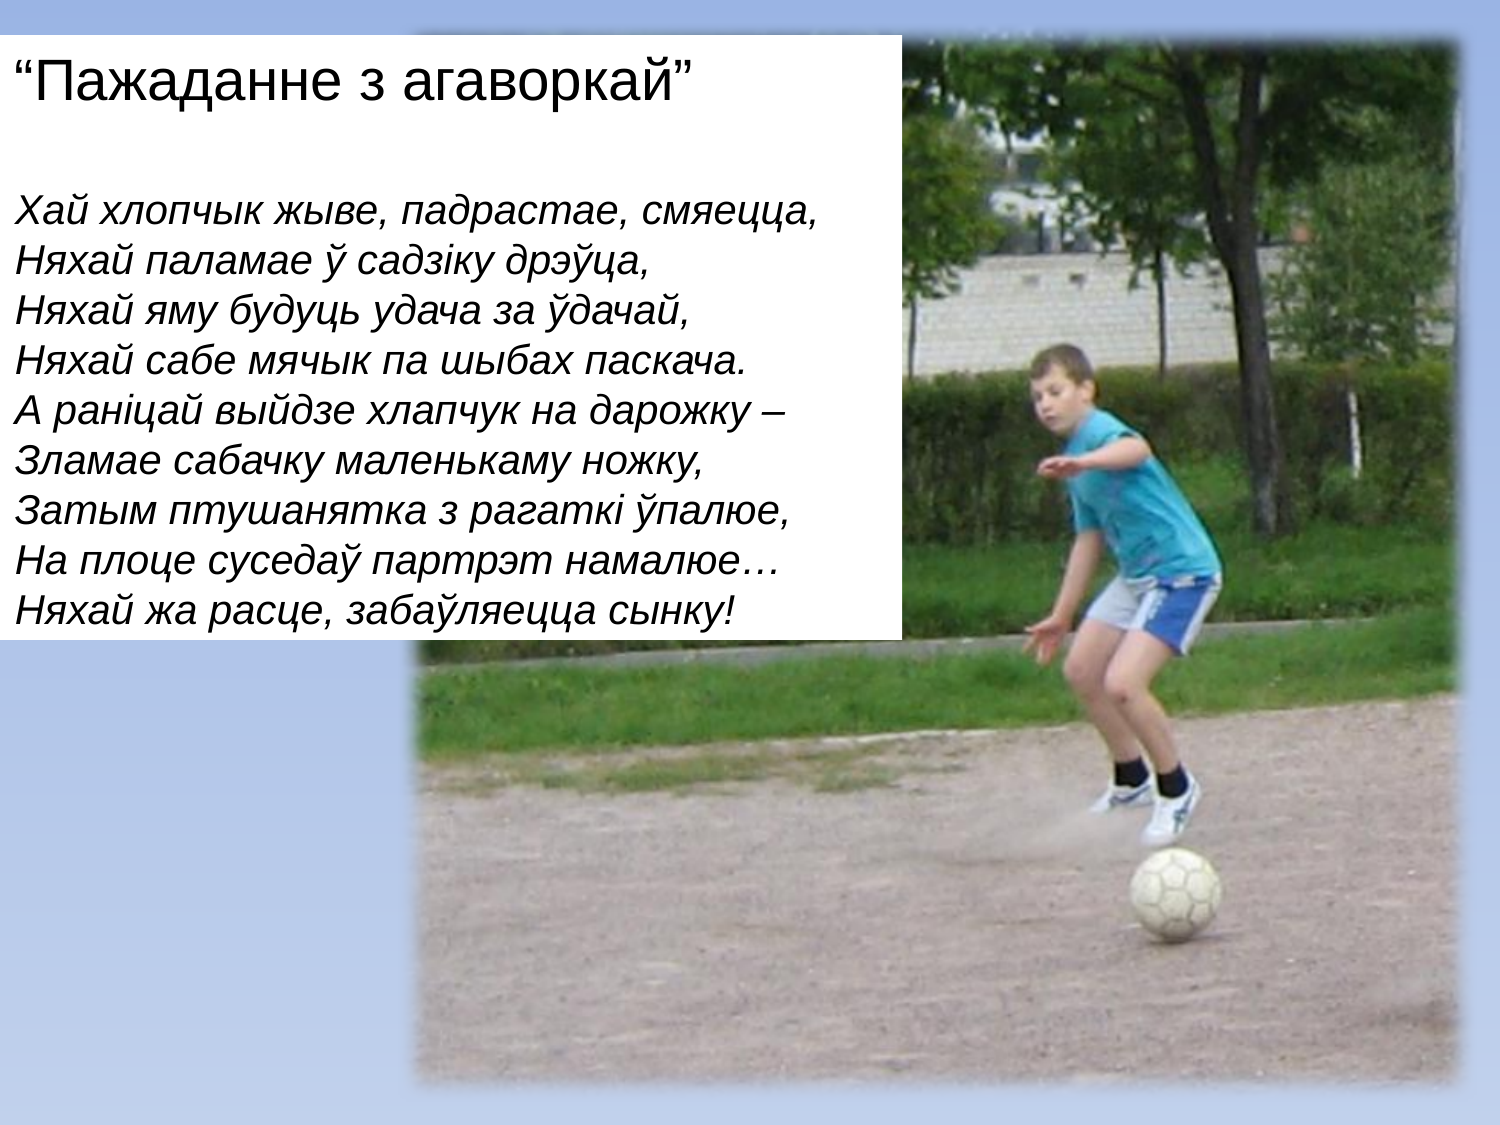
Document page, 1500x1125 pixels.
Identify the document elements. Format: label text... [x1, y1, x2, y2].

picture [398, 23, 1477, 1102]
text_box “Пажаданне з агаворкай” Хай хлопчык жыве, падрастае, смяецца, Няхай паламае ў садзіку дрэўца, Няхай яму будуць удача за ўдачай, Няхай сабе мячык па шыбах паскача. А раніцай выйдзе хлапчук на дарожку – Зламае сабачку маленькаму ножку, Затым птушанятка з рагаткі ўпалюе, На плоце суседаў партрэт намалюе… Няхай жа расце, забаўляецца сынку! [0, 35, 393, 640]
